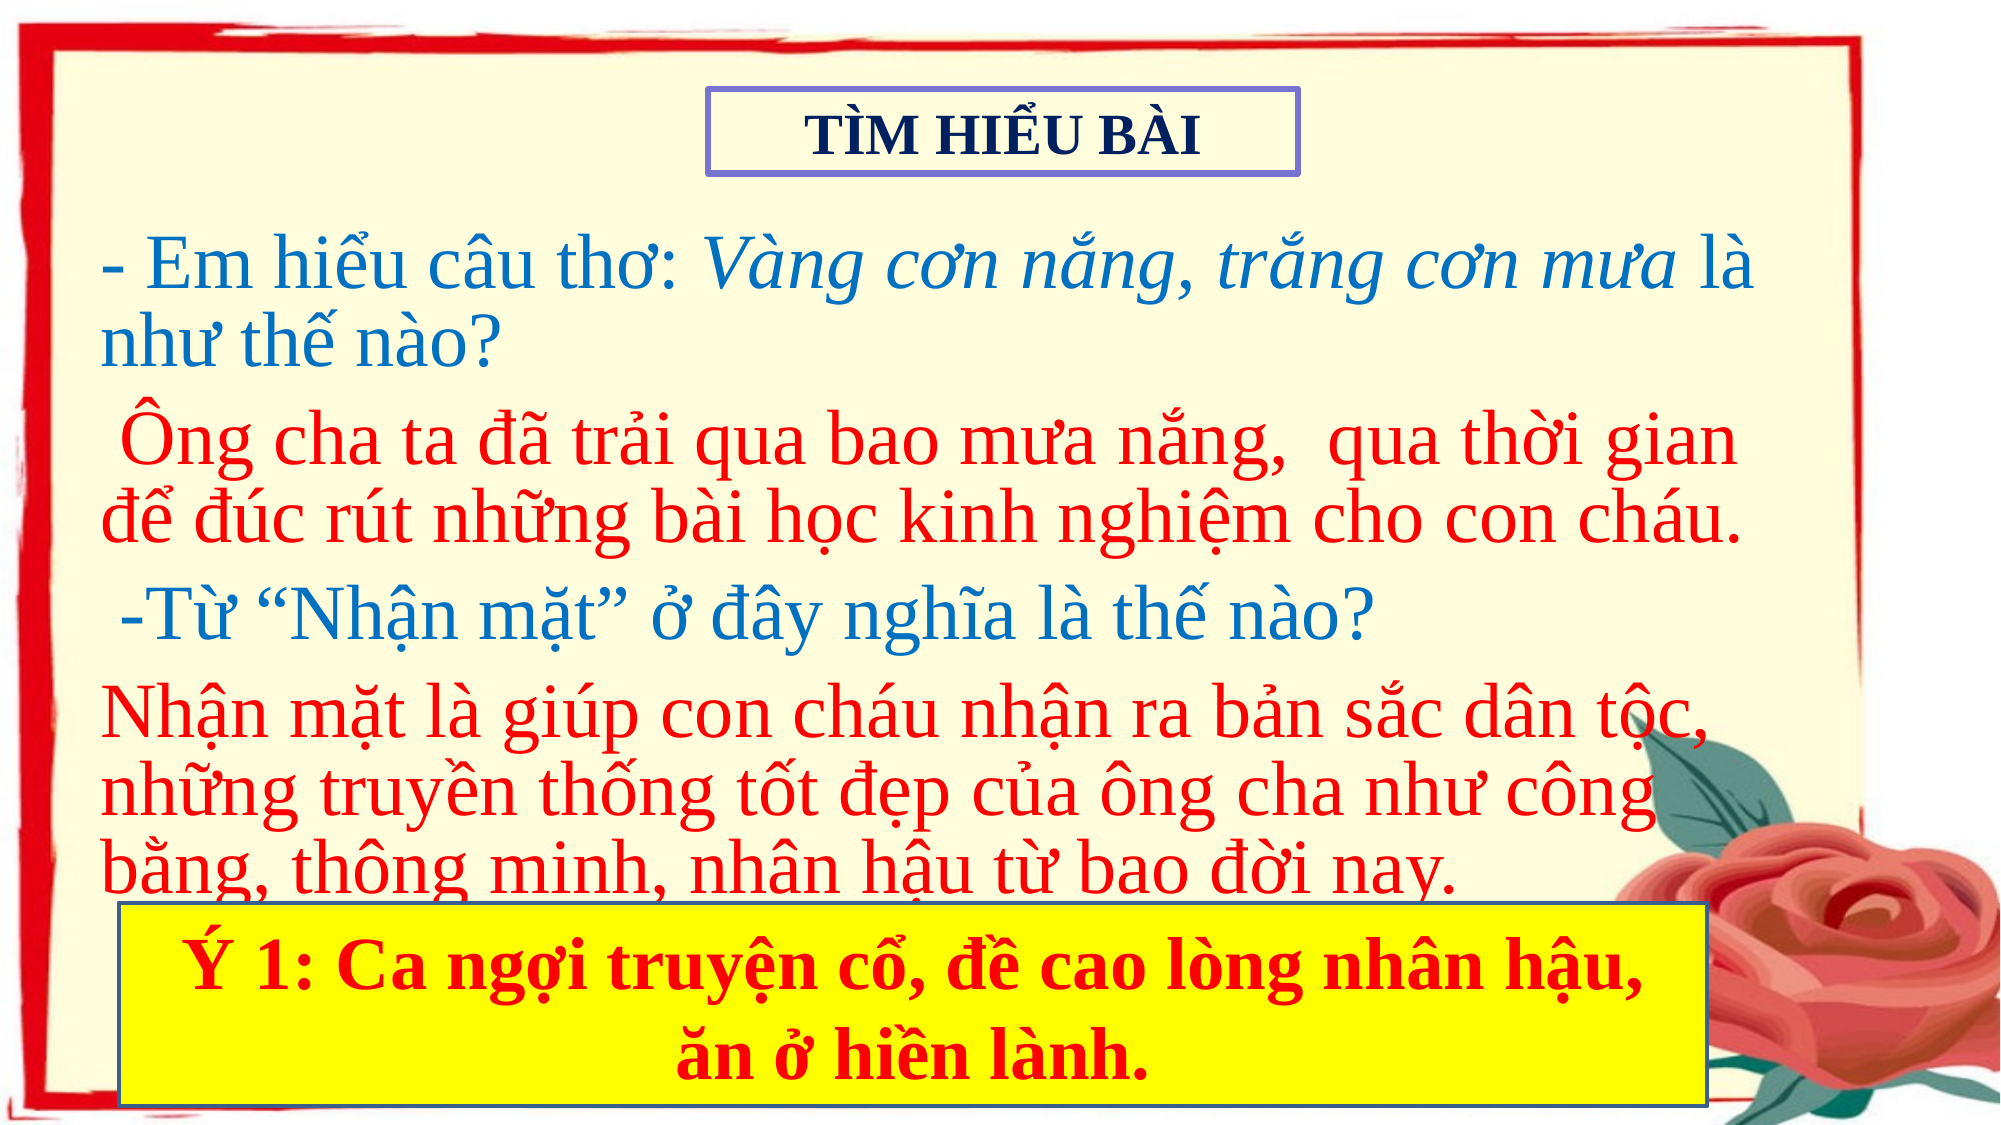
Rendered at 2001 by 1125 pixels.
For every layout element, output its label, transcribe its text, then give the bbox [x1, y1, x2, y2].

text_box Ý 1: Ca ngợi truyện cổ, đề cao lòng nhân hậu, ăn ở hiền lành. [118, 902, 1708, 1107]
list - Em hiểu câu thơ: Vàng cơn nắng, trắng cơn mưa là như thế nào? Ông cha ta đã trải qua bao mưa nắng, qua thời gian để đúc rút những bài học kinh nghiệm cho con cháu. -Từ “Nhận mặt” ở đây nghĩa là thế nào? Nhận mặt là giúp con cháu nhận ra bản sắc dân tộc, những truyền thống tốt đẹp của ông cha như công bằng, thông minh, nhân hậu từ bao đời nay. [85, 218, 1808, 928]
text_box TÌM HIỂU BÀI [708, 88, 1298, 174]
picture [0, 0, 2001, 1125]
